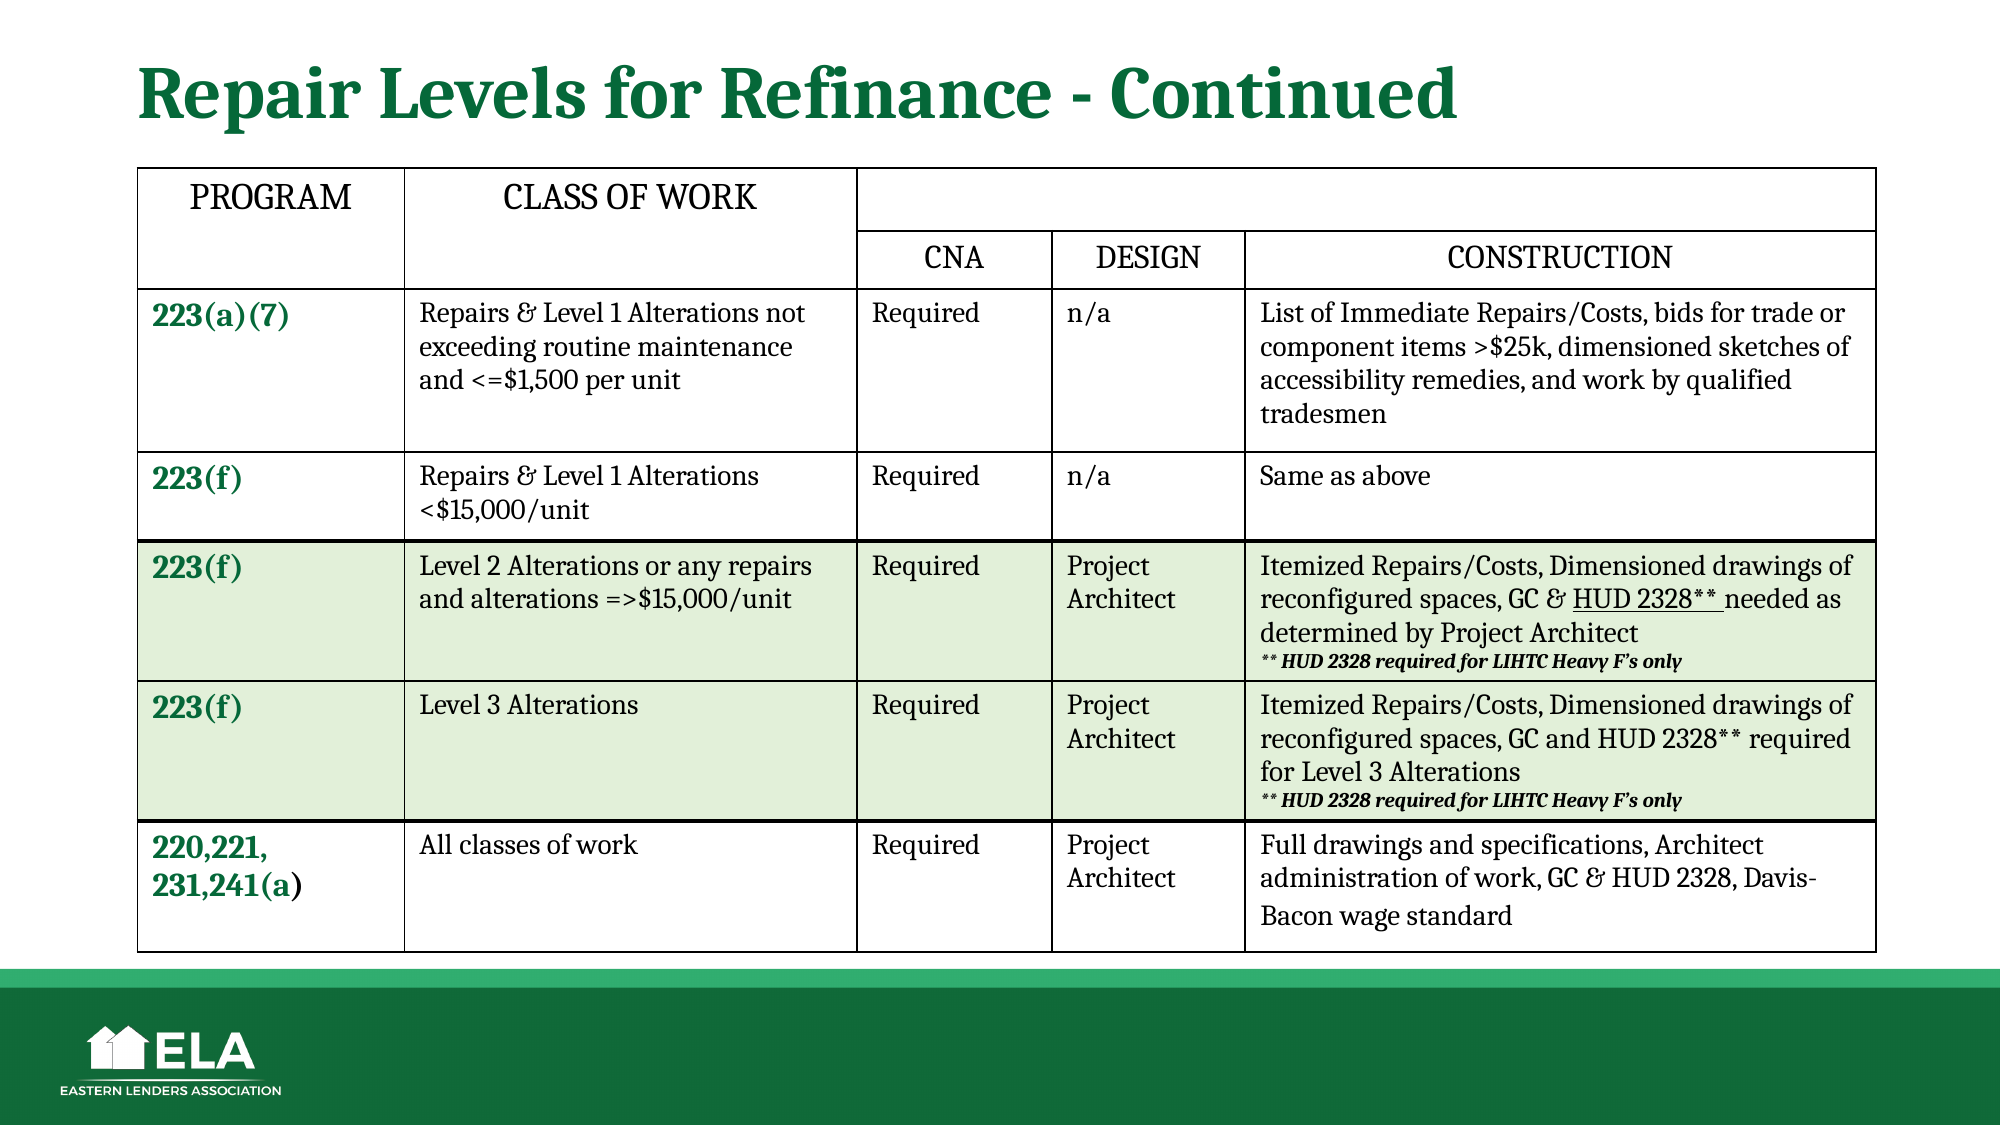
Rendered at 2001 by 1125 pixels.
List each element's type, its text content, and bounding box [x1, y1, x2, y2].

table_cell Level 2 Alterations or any repairs and alterations =>$15,000/unit [405, 543, 856, 680]
table_cell Level 3 Alterations [405, 682, 856, 819]
table_cell Project Architect [1053, 682, 1244, 819]
table_cell Itemized Repairs/Costs, Dimensioned drawings of reconfigured spaces, GC & HUD 2328** needed as determined by Project Architect ** HUD 2328 required for LIHTC Heavy F’s only [1246, 543, 1875, 680]
table_cell Same as above [1246, 453, 1875, 539]
table_cell List of Immediate Repairs/Costs, bids for trade or component items >$25k, dimensioned sketches of accessibility remedies, and work by qualified tradesmen [1246, 290, 1875, 451]
table_cell 223(f) [138, 682, 404, 819]
table_cell CONSTRUCTION [1246, 232, 1875, 288]
table_cell n/a [1053, 453, 1244, 539]
table_cell Required [858, 453, 1051, 539]
table_cell Repairs & Level 1 Alterations not exceeding routine maintenance and <=$1,500 per unit [405, 290, 856, 451]
table_cell Required [858, 543, 1051, 680]
table_cell Project Architect [1053, 823, 1244, 951]
table_cell Project Architect [1053, 543, 1244, 680]
table_cell n/a [1053, 290, 1244, 451]
table_cell DESIGN [1053, 232, 1244, 288]
table_cell Full drawings and specifications, Architect administration of work, GC & HUD 2328, Davis-Bacon wage standard [1246, 823, 1875, 951]
table_cell 220,221, 231,241(a) [138, 823, 404, 951]
table_header [858, 169, 1875, 230]
text_box Repair Levels for Refinance - Continued [122, 36, 1571, 142]
table_cell 223(a)(7) [138, 290, 404, 451]
table_cell 223(f) [138, 453, 404, 539]
picture [0, 0, 2000, 1125]
table_cell CNA [858, 232, 1051, 288]
table_header CLASS OF WORK [405, 169, 856, 288]
table_cell 223(f) [138, 543, 404, 680]
table_cell All classes of work [405, 823, 856, 951]
table_cell Repairs & Level 1 Alterations <$15,000/unit [405, 453, 856, 539]
table_cell Itemized Repairs/Costs, Dimensioned drawings of reconfigured spaces, GC and HUD 2328** required for Level 3 Alterations ** HUD 2328 required for LIHTC Heavy F’s only [1246, 682, 1875, 819]
table_cell Required [858, 823, 1051, 951]
table_cell Required [858, 682, 1051, 819]
table_cell Required [858, 290, 1051, 451]
table_header PROGRAM [138, 169, 404, 288]
